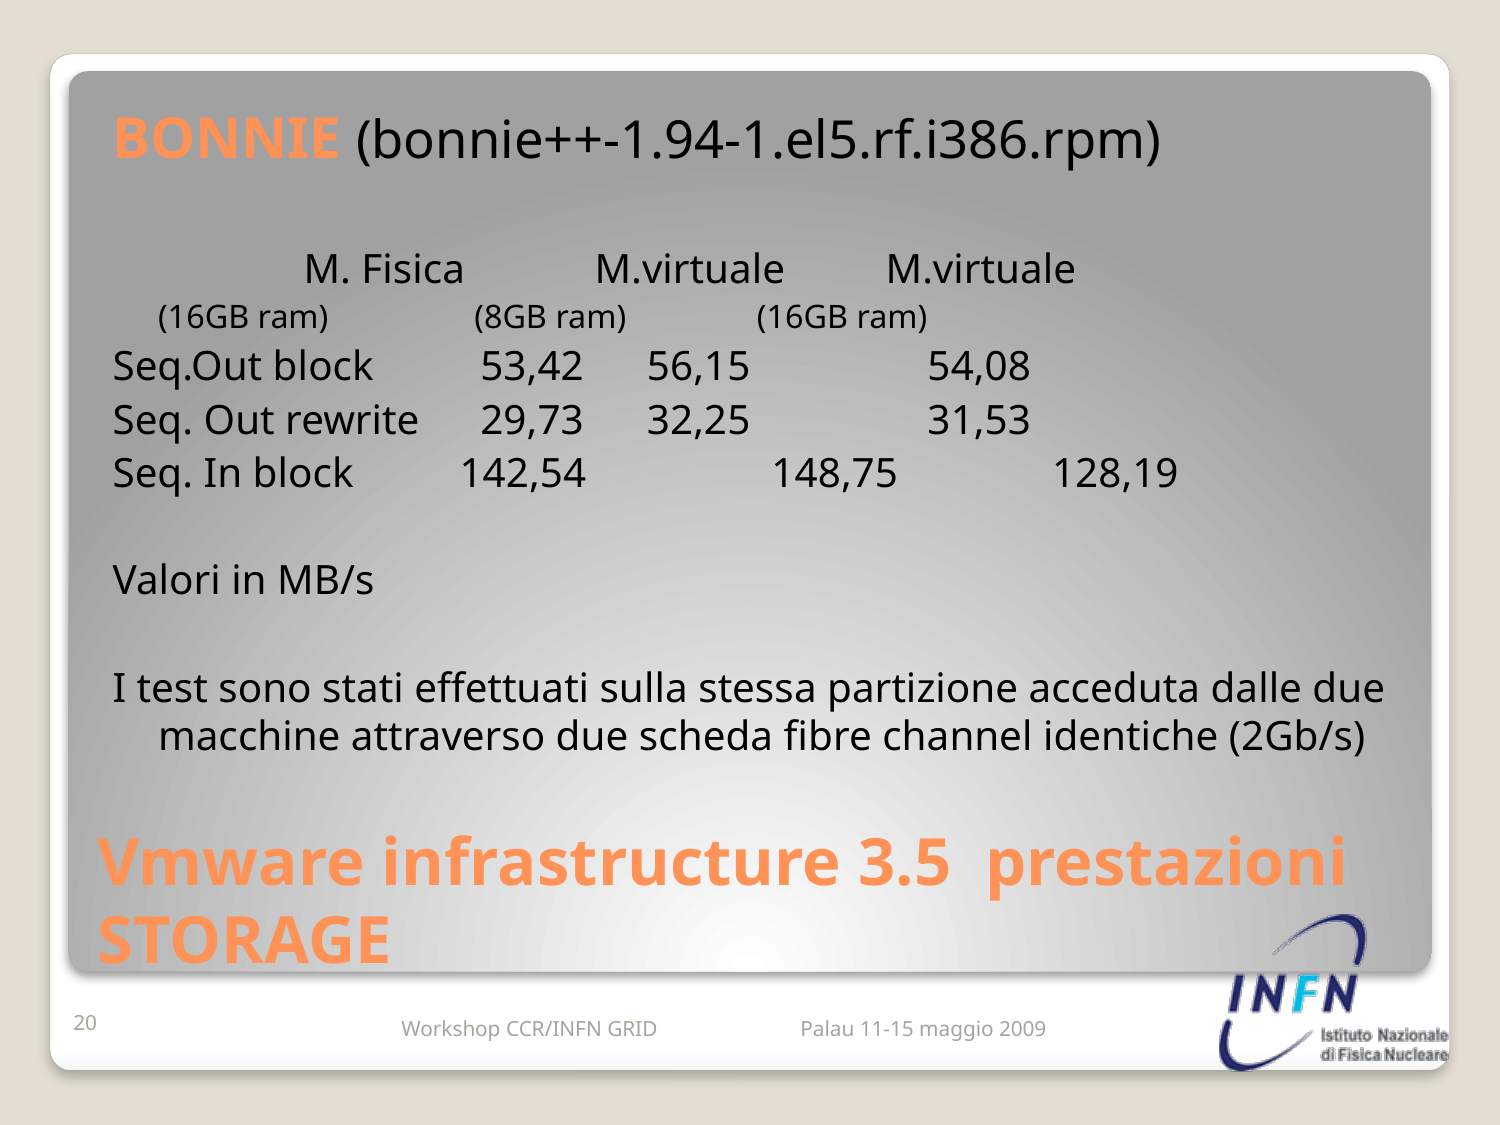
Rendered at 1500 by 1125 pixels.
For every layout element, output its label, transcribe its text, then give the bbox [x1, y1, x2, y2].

picture [1218, 913, 1450, 1073]
list BONNIE (bonnie++-1.94-1.el5.rf.i386.rpm) M. Fisica M.virtuale M.virtuale (16GB ram) (8GB ram) (16GB ram) Seq.Out block 53,42 56,15 54,08 Seq. Out rewrite 29,73 32,25 31,53 Seq. In block 142,54 148,75 128,19 Valori in MB/s I test sono stati effettuati sulla stessa partizione acceduta dalle due macchine attraverso due scheda fibre channel identiche (2Gb/s) [82, 86, 1425, 774]
title Vmware infrastructure 3.5 prestazioni STORAGE [82, 811, 1425, 985]
